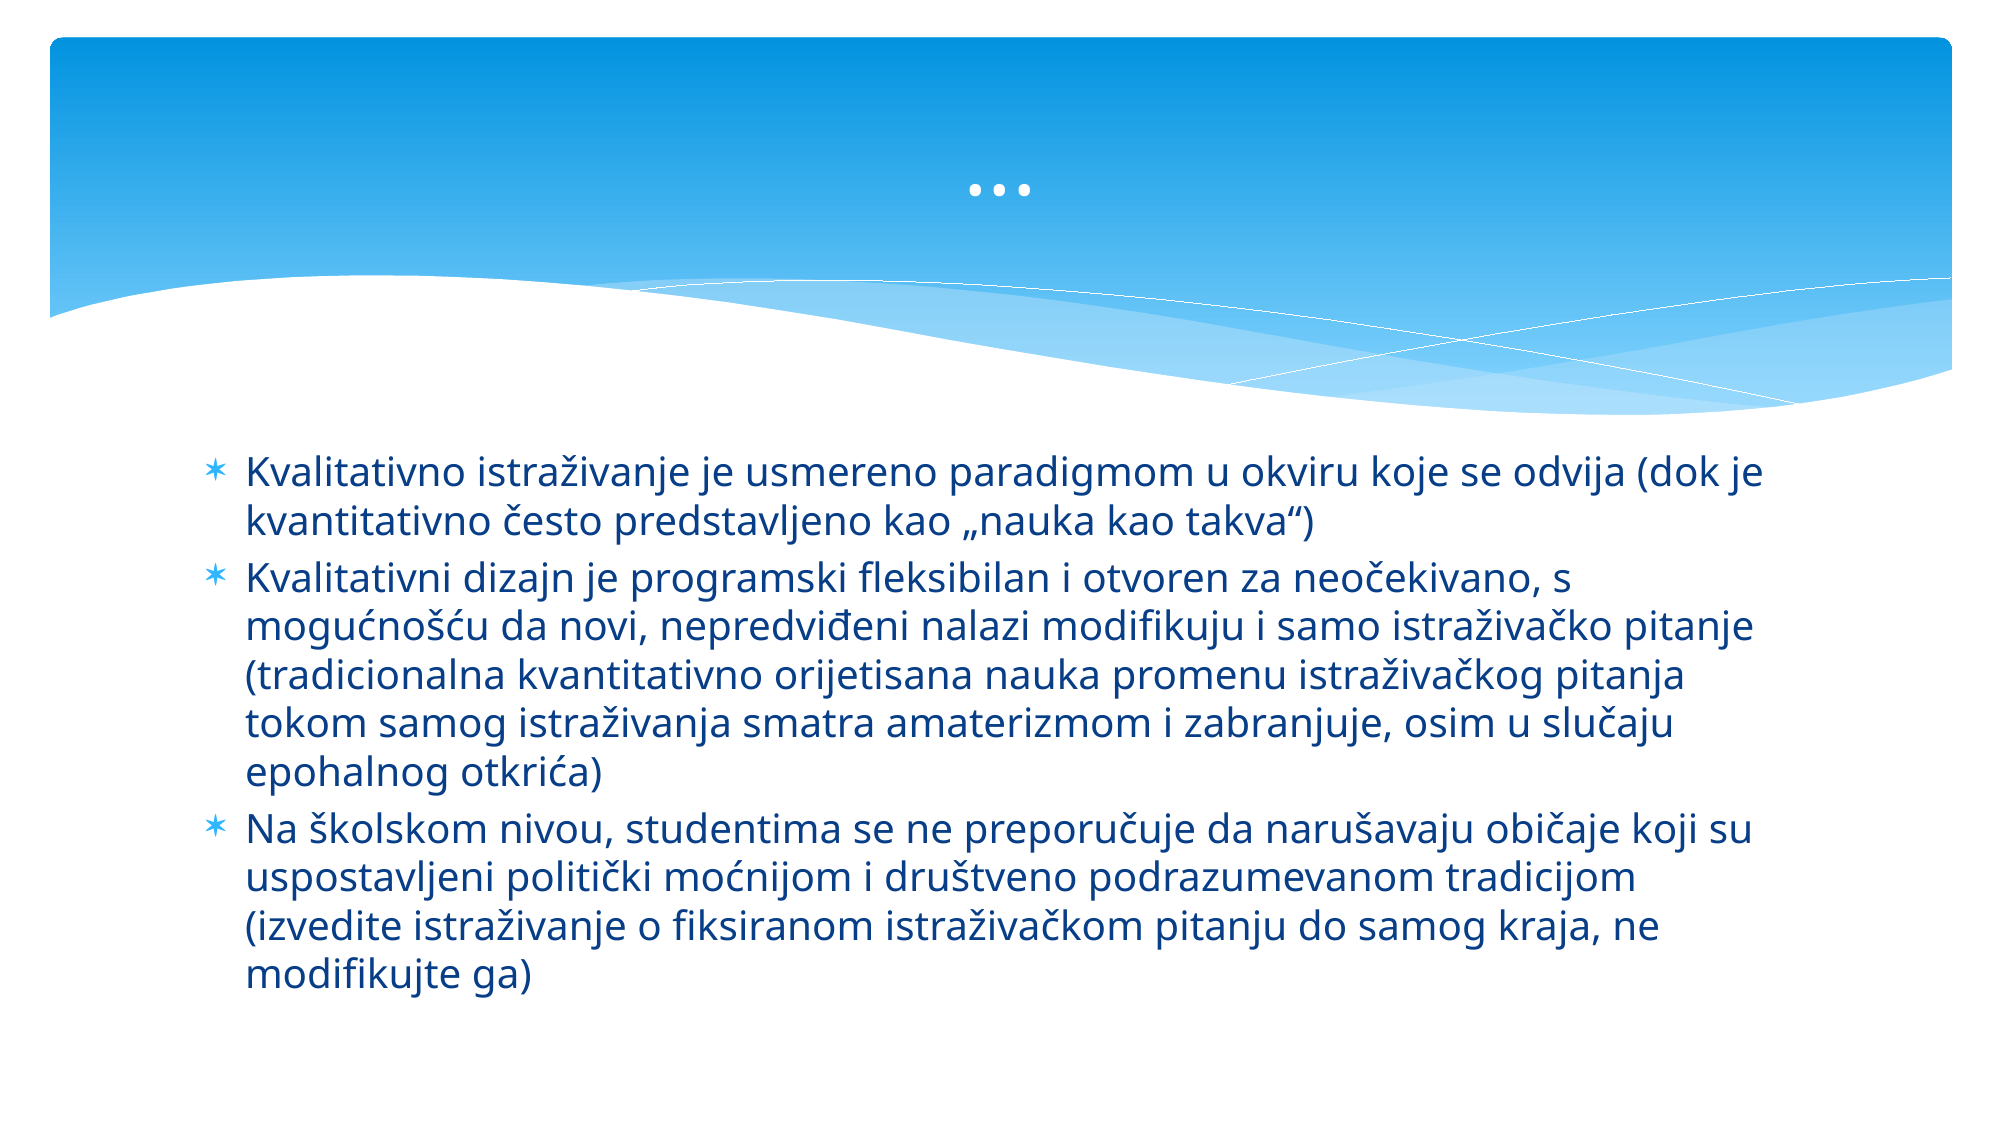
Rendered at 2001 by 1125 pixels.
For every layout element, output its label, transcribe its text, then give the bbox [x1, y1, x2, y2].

list Kvalitativno istraživanje je usmereno paradigmom u okviru koje se odvija (dok je kvantitativno često predstavljeno kao „nauka kao takva“) Kvalitativni dizajn je programski fleksibilan i otvoren za neočekivano, s mogućnošću da novi, nepredviđeni nalazi modifikuju i samo istraživačko pitanje (tradicionalna kvantitativno orijetisana nauka promenu istraživačkog pitanja tokom samog istraživanja smatra amaterizmom i zabranjuje, osim u slučaju epohalnog otkrića) Na školskom nivou, studentima se ne preporučuje da narušavaju običaje koji su uspostavljeni politički moćnijom i društveno podrazumevanom tradicijom (izvedite istraživanje o fiksiranom istraživačkom pitanju do samog kraja, ne modifikujte ga) [190, 438, 1812, 1005]
title ... [99, 55, 1900, 261]
